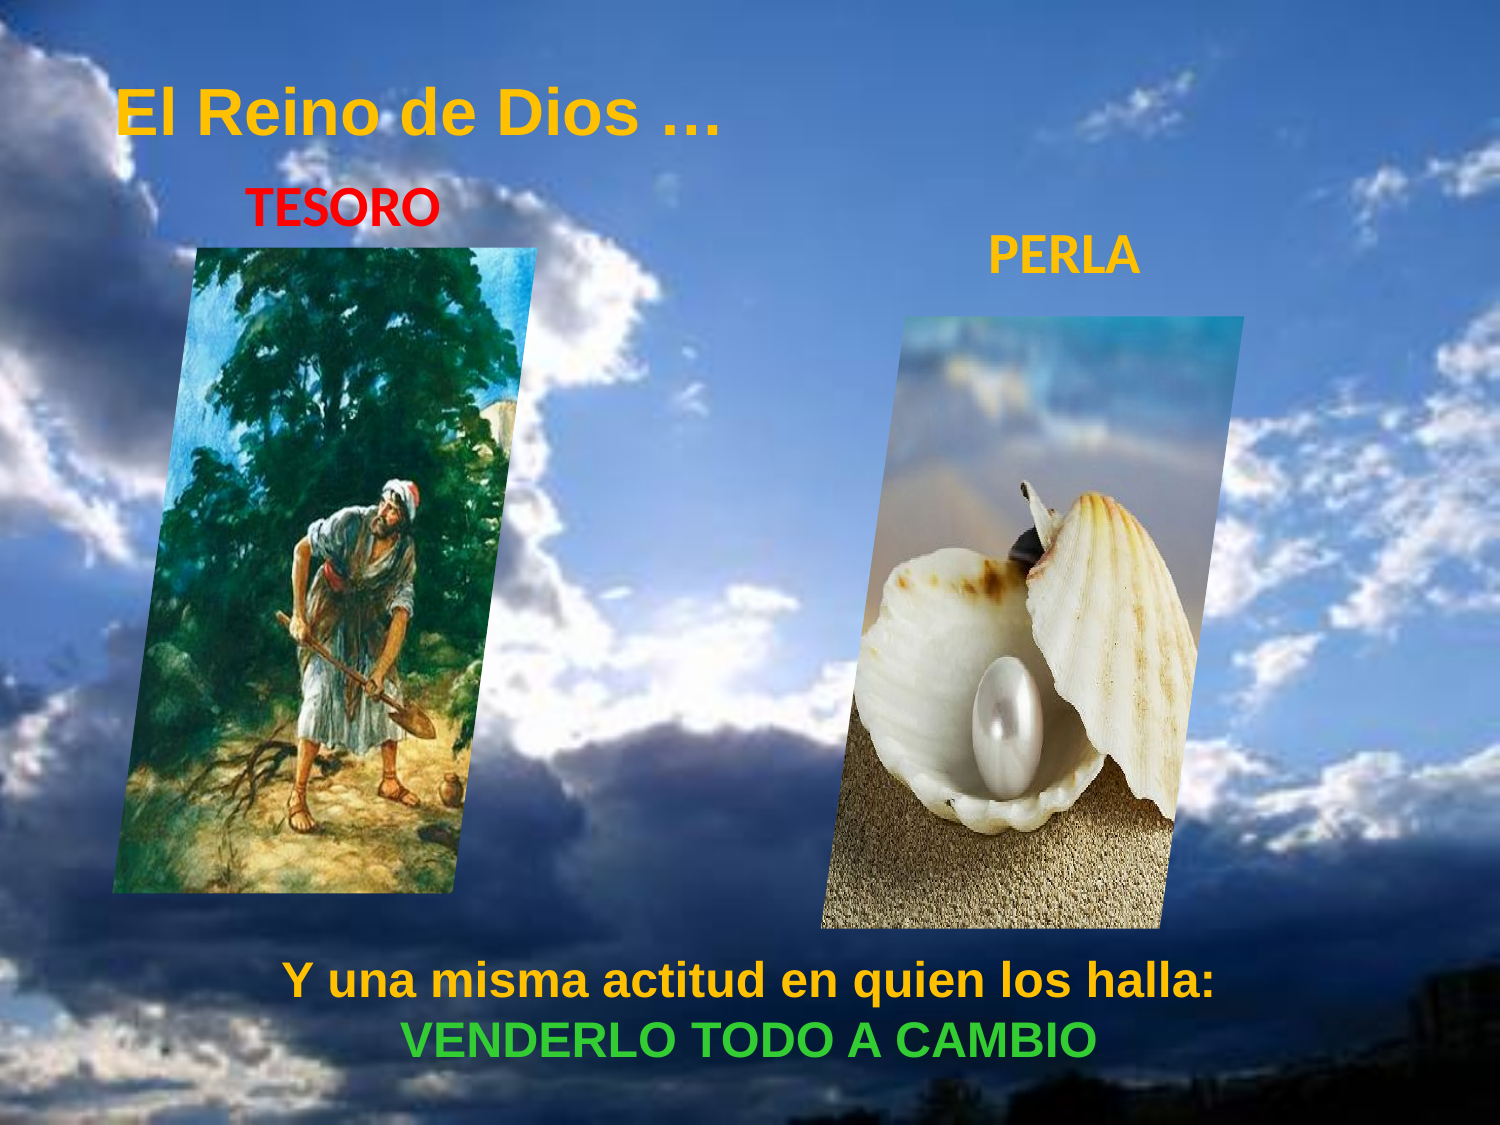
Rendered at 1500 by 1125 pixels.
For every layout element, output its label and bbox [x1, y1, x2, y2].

text_box [820, 207, 1245, 929]
picture [0, 0, 1500, 1125]
text_box [111, 160, 574, 894]
